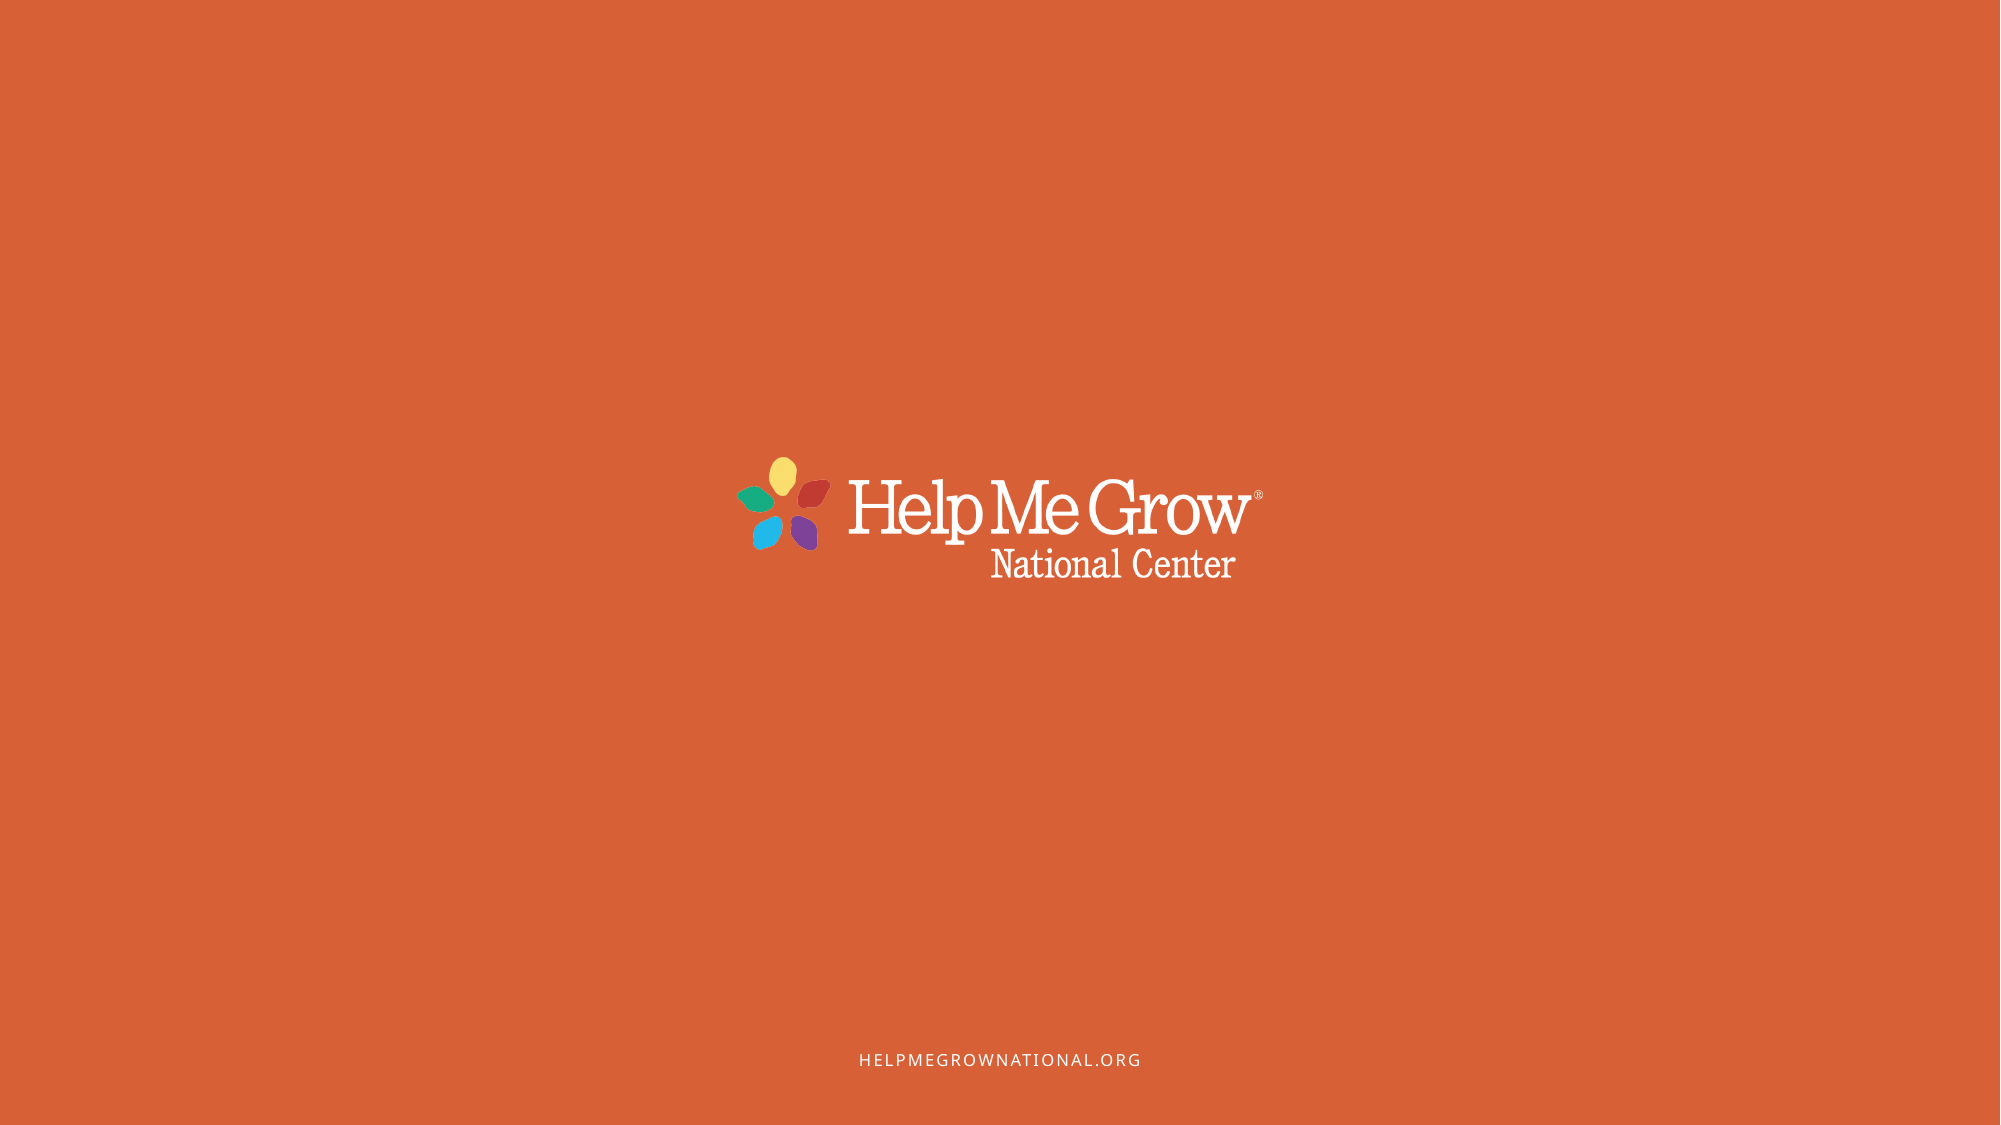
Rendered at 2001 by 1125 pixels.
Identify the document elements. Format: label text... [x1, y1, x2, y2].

text_box HELPMEGROWNATIONAL.ORG [737, 1042, 1263, 1077]
picture [737, 457, 1263, 578]
